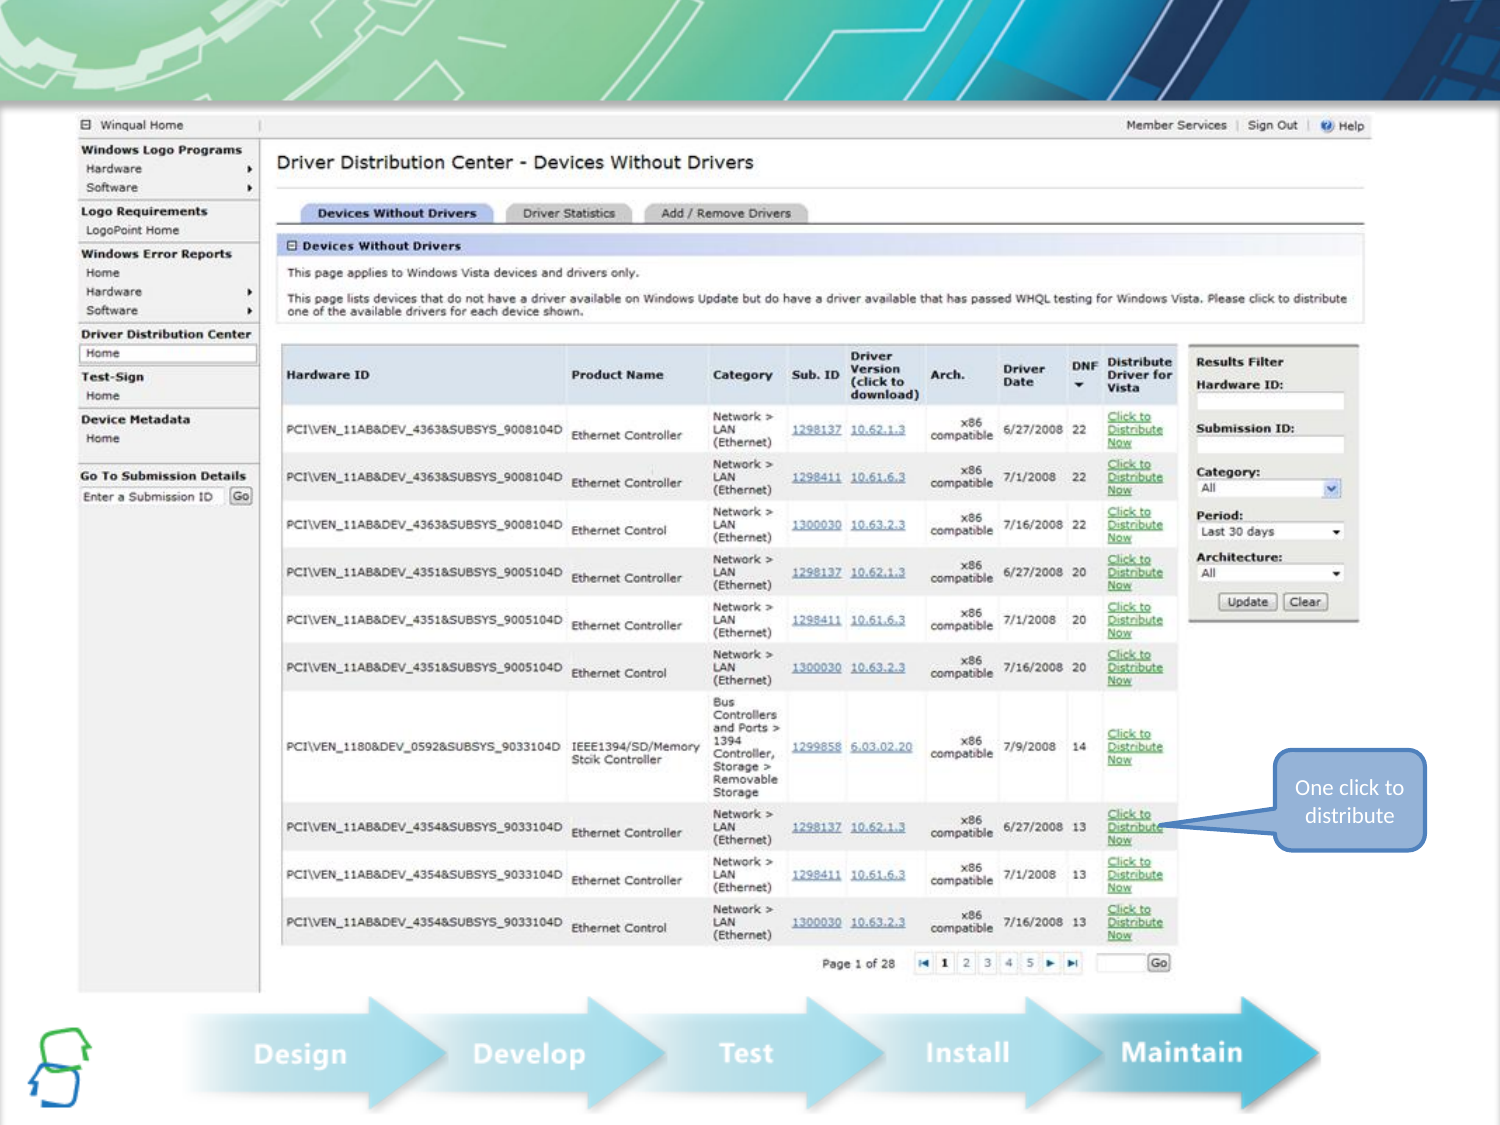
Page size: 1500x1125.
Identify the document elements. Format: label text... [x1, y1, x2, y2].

picture [0, 0, 1500, 1125]
text_box One click to distribute [1379, 747, 1428, 853]
